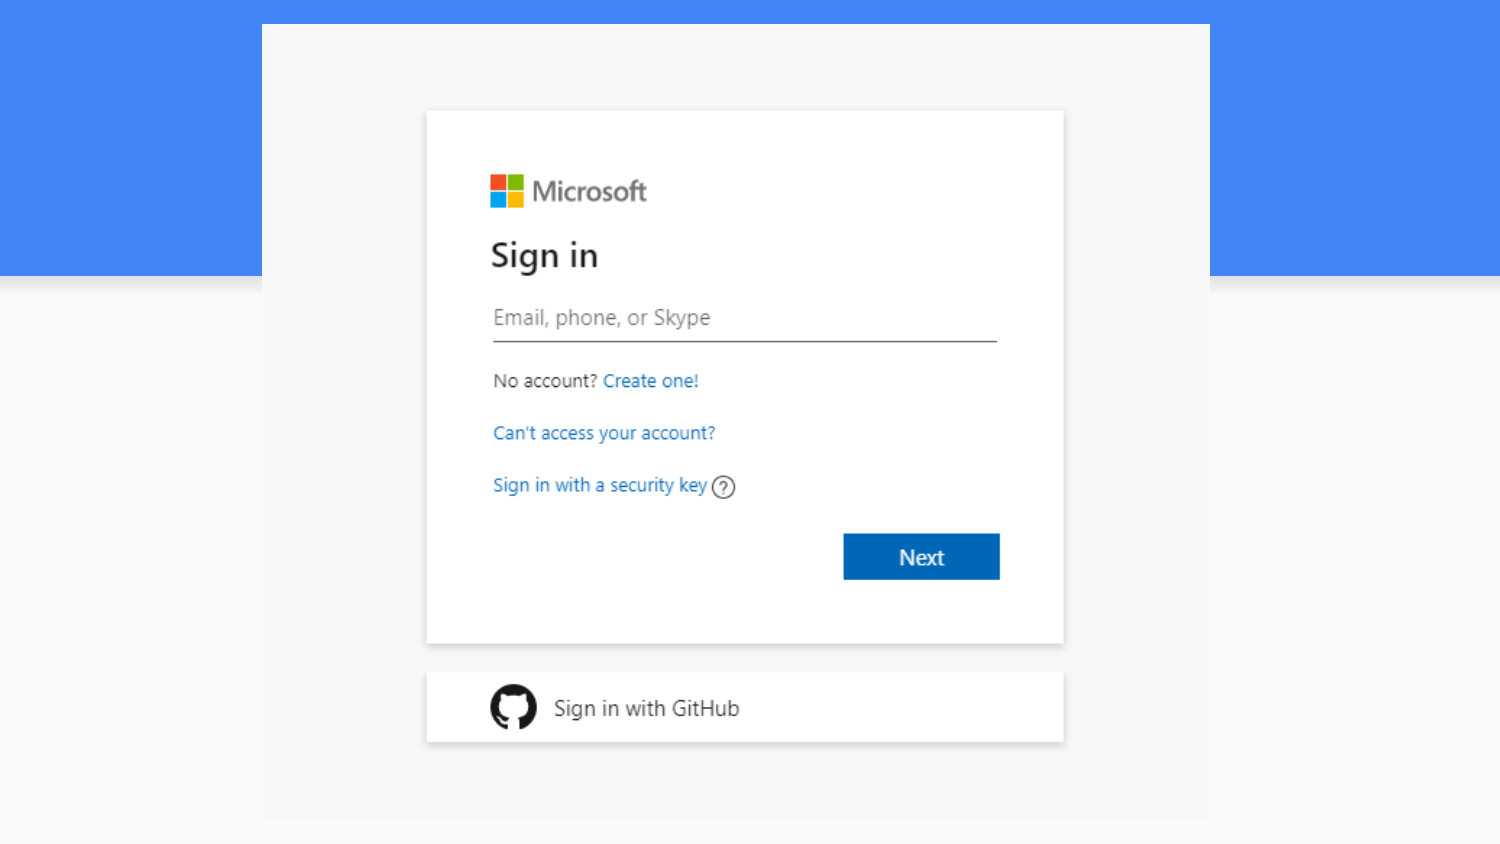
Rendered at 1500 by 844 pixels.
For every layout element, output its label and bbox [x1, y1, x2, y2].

picture [262, 24, 1211, 819]
